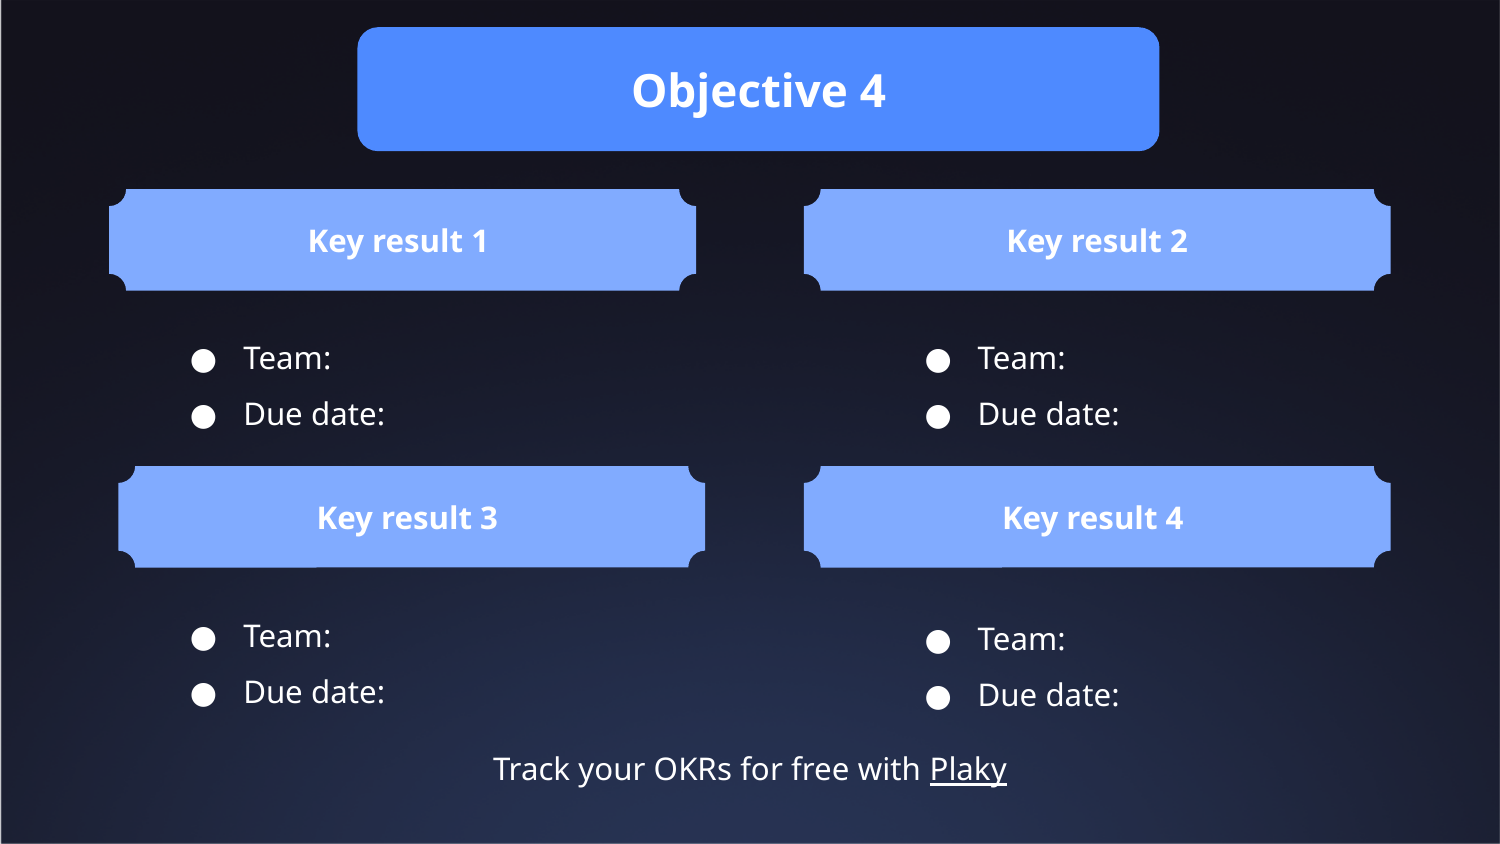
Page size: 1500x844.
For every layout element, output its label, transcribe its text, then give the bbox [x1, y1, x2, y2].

text_box Team: Due date: [887, 585, 1387, 724]
text_box Key result 1 [109, 189, 697, 291]
text_box Objective 4 [357, 27, 1160, 152]
text_box Team: Due date: [887, 304, 1387, 444]
text_box Key result 2 [803, 189, 1391, 291]
text_box Key result 3 [118, 466, 706, 568]
text_box Key result 4 [803, 466, 1391, 568]
text_box Team: Due date: [153, 582, 653, 721]
picture [0, 0, 1500, 844]
text_box Track your OKRs for free with Plaky [346, 734, 1153, 814]
text_box Team: Due date: [153, 304, 653, 444]
